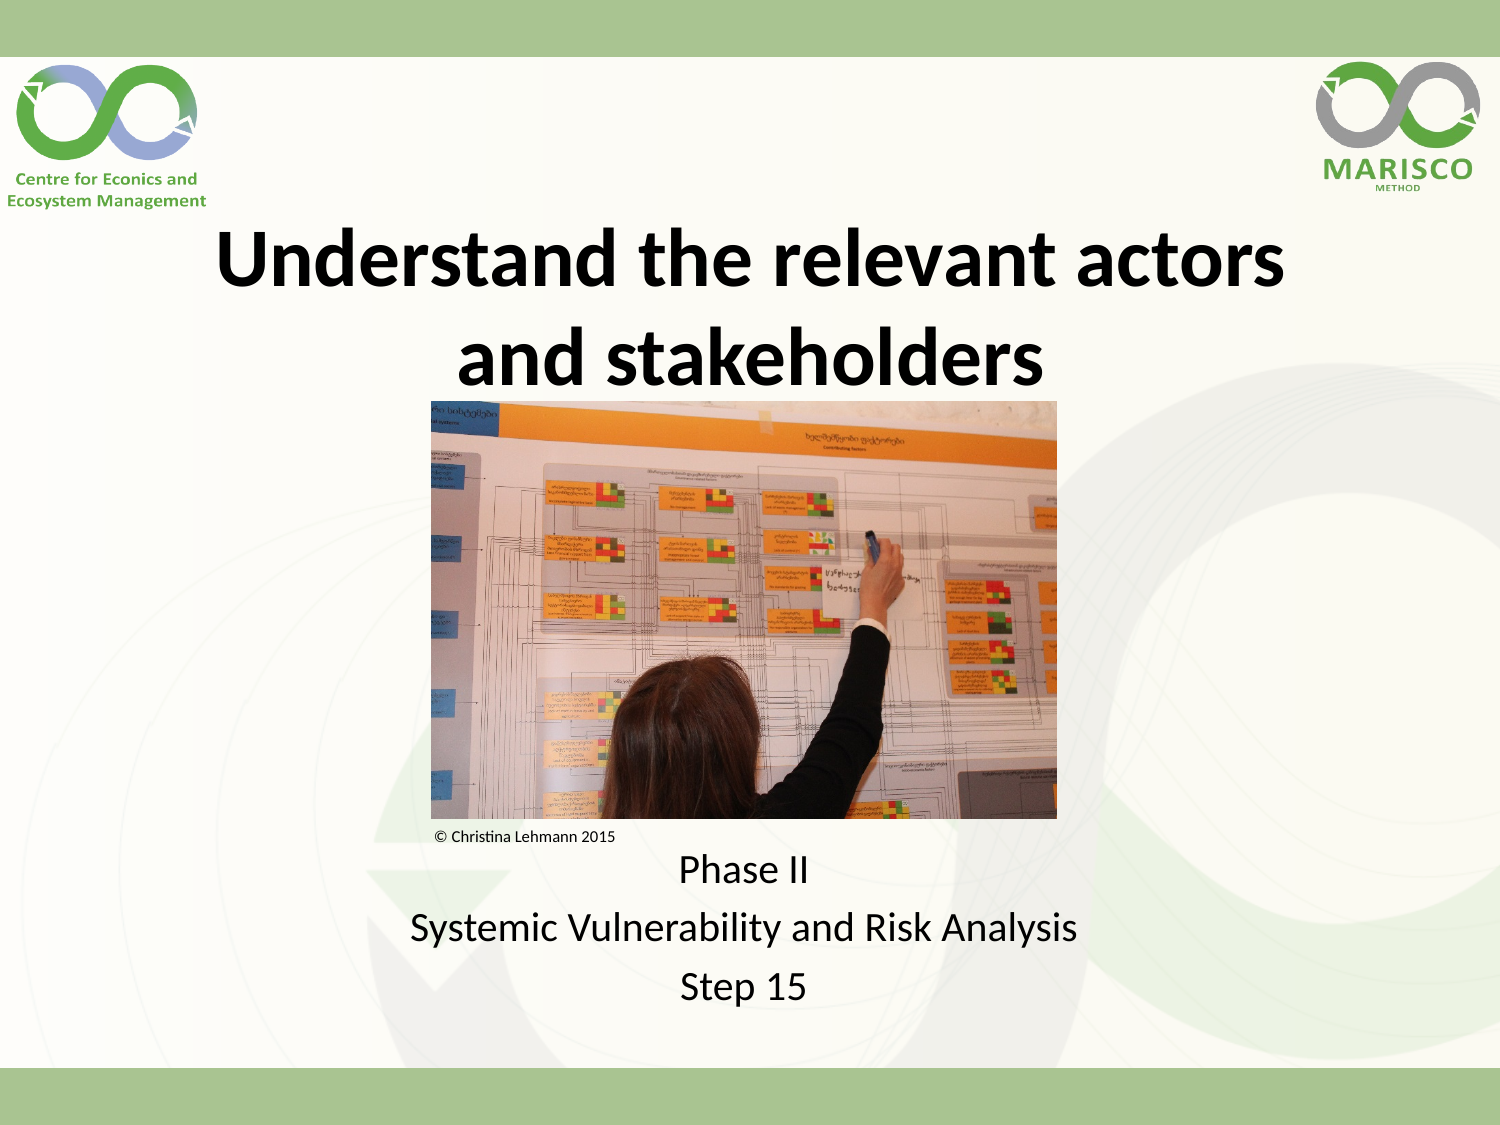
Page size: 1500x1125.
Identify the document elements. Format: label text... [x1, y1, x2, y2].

title Understand the relevant actors and stakeholders [1, 219, 1500, 386]
text_box Phase II Systemic Vulnerability and Risk Analysis Step 15 [0, 834, 1494, 1063]
picture [0, 1068, 1500, 1125]
picture [0, 63, 213, 213]
text_box © Christina Lehmann 2015 [419, 818, 833, 853]
picture [0, 0, 1500, 206]
picture [430, 400, 1058, 819]
